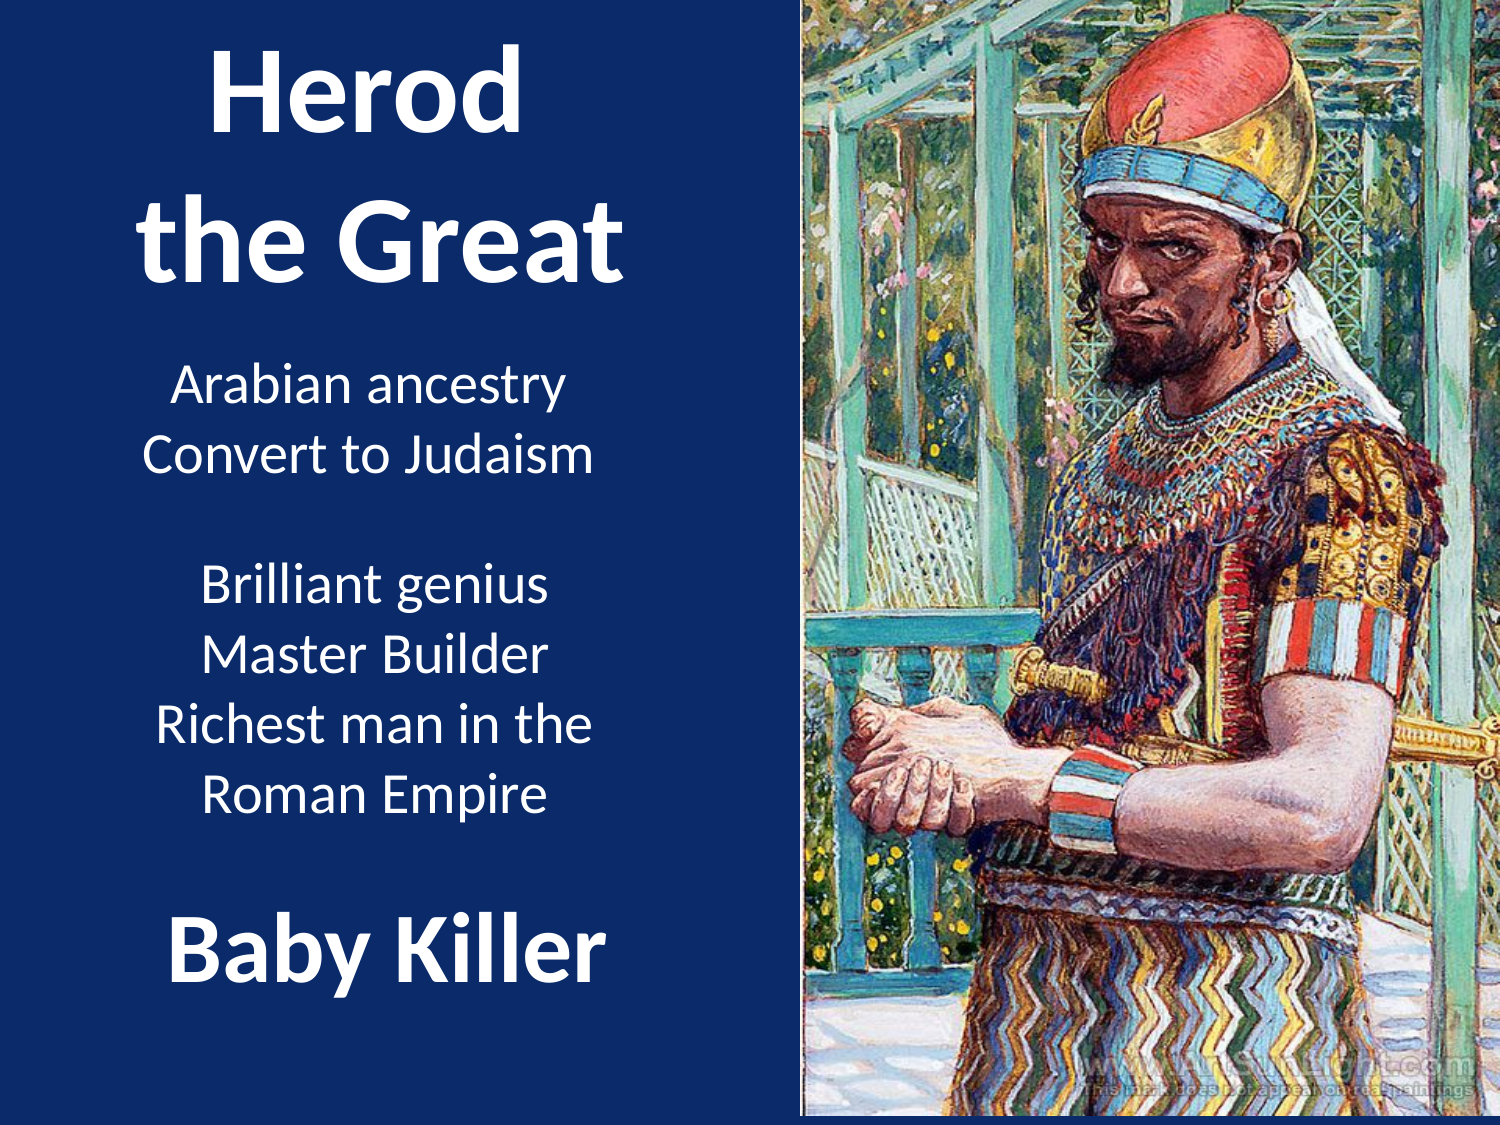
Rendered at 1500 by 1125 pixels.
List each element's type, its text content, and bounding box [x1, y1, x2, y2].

text_box Herod the Great [0, 0, 763, 315]
text_box Baby Killer [137, 875, 638, 1010]
picture [799, 0, 1500, 1117]
text_box Brilliant genius Master Builder Richest man in the Roman Empire [137, 537, 613, 833]
text_box Arabian ancestry Convert to Judaism [37, 337, 700, 493]
